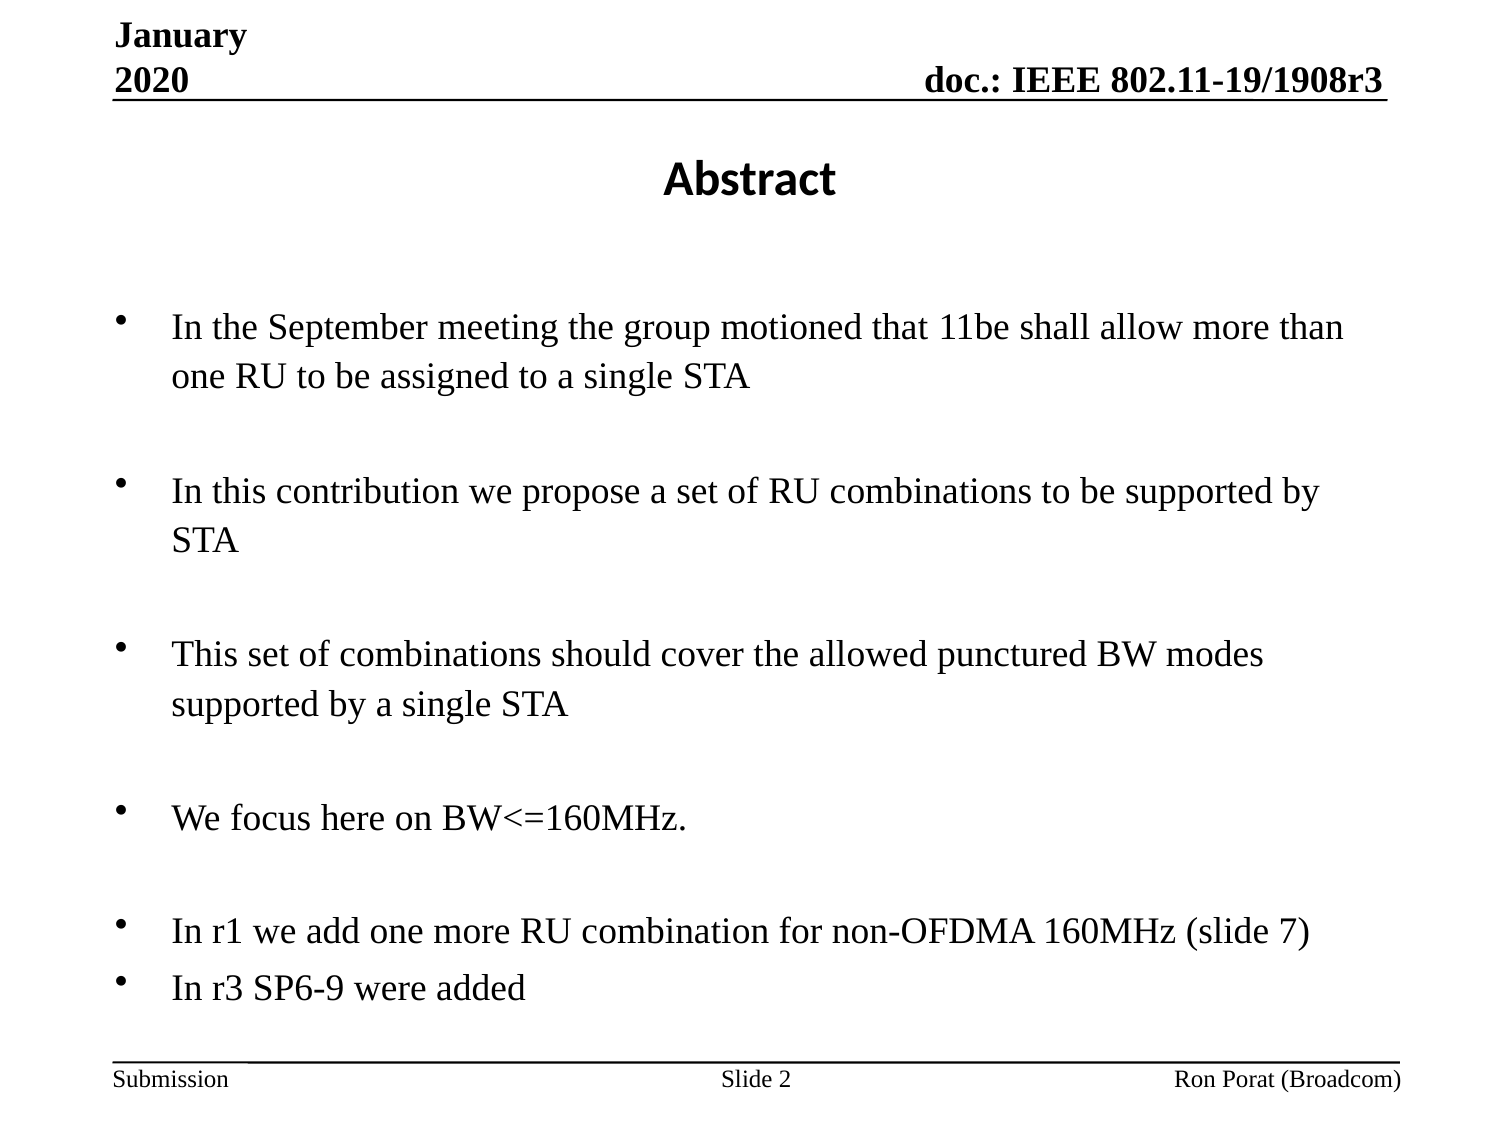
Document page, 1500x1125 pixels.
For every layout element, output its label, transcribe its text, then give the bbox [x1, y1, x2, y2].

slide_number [114, 54, 270, 101]
title Abstract [112, 112, 1388, 237]
list In the September meeting the group motioned that 11be shall allow more than one RU to be assigned to a single STA In this contribution we propose a set of RU combinations to be supported by STA This set of combinations should cover the allowed punctured BW modes supported by a single STA We focus here on BW<=160MHz. In r1 we add one more RU combination for non-OFDMA 160MHz (slide 7) In r3 SP6-9 were added [99, 237, 1401, 1013]
footer Ron Porat (Broadcom) [1135, 1061, 1402, 1093]
slide_number Slide 2 [712, 1061, 800, 1093]
